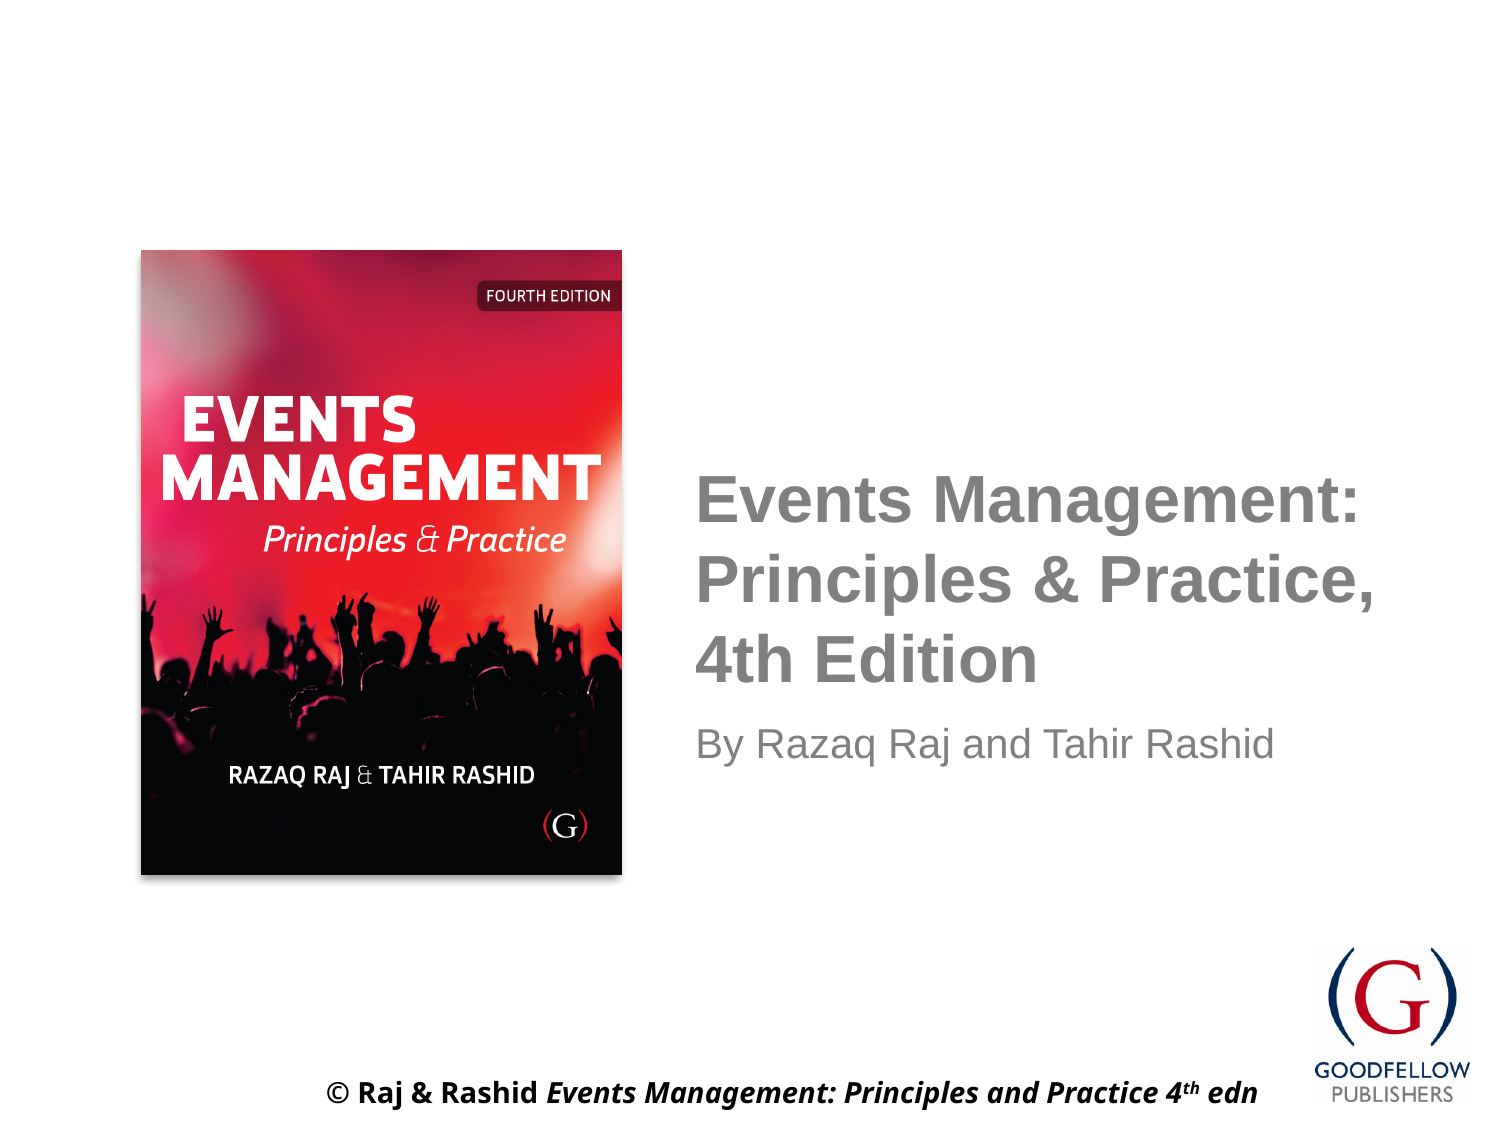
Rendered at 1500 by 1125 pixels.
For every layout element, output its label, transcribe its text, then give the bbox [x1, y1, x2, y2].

picture [141, 250, 622, 875]
picture [1315, 947, 1470, 1102]
list Events Management: Principles & Practice, 4th Edition By Razaq Raj and Tahir Rashid [680, 448, 1402, 833]
